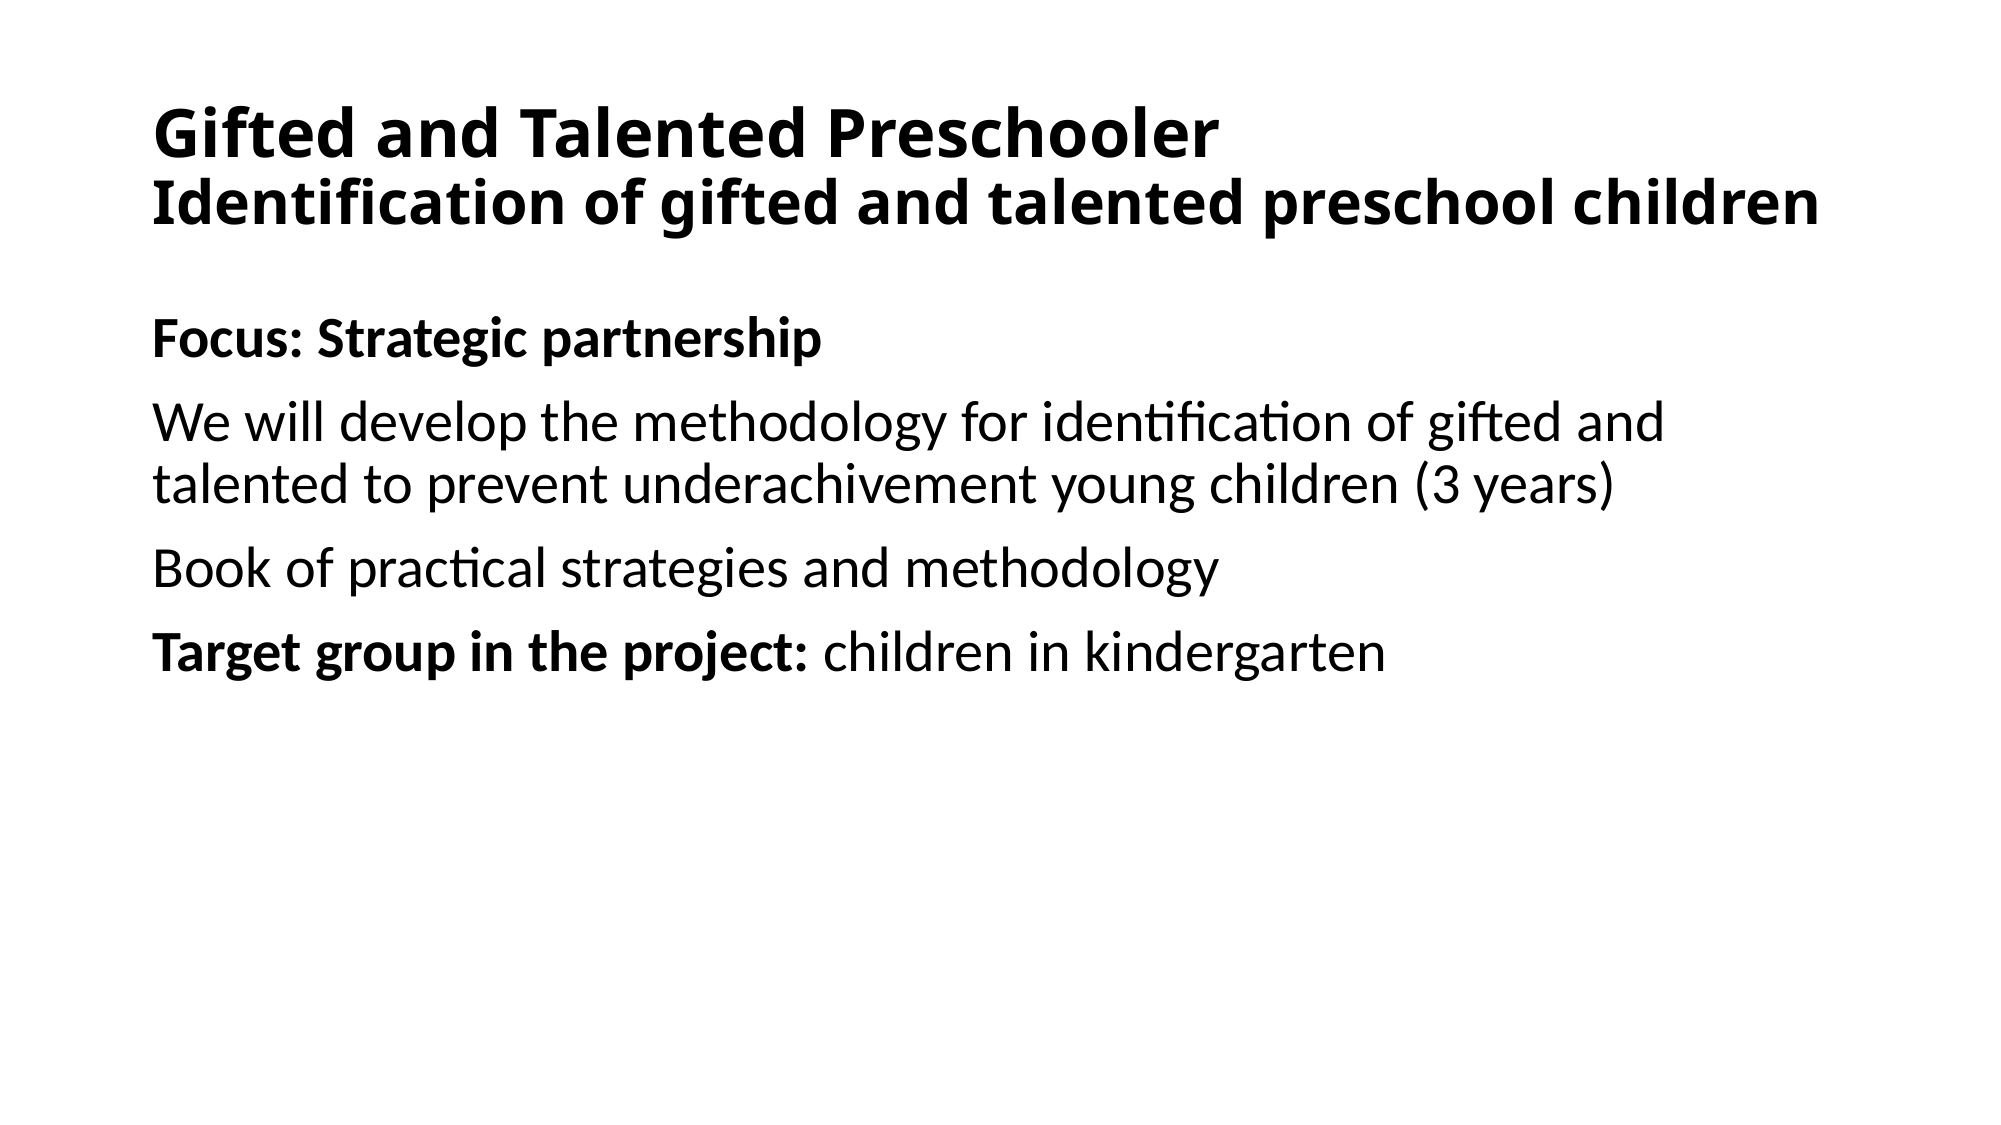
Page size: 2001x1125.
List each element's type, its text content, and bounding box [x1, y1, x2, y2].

title Gifted and Talented Preschooler Identification of gifted and talented preschool children [137, 59, 1863, 278]
list Focus: Strategic partnership We will develop the methodology for identification of gifted and talented to prevent underachivement young children (3 years) Book of practical strategies and methodology Target group in the project: children in kindergarten [137, 299, 1863, 1014]
